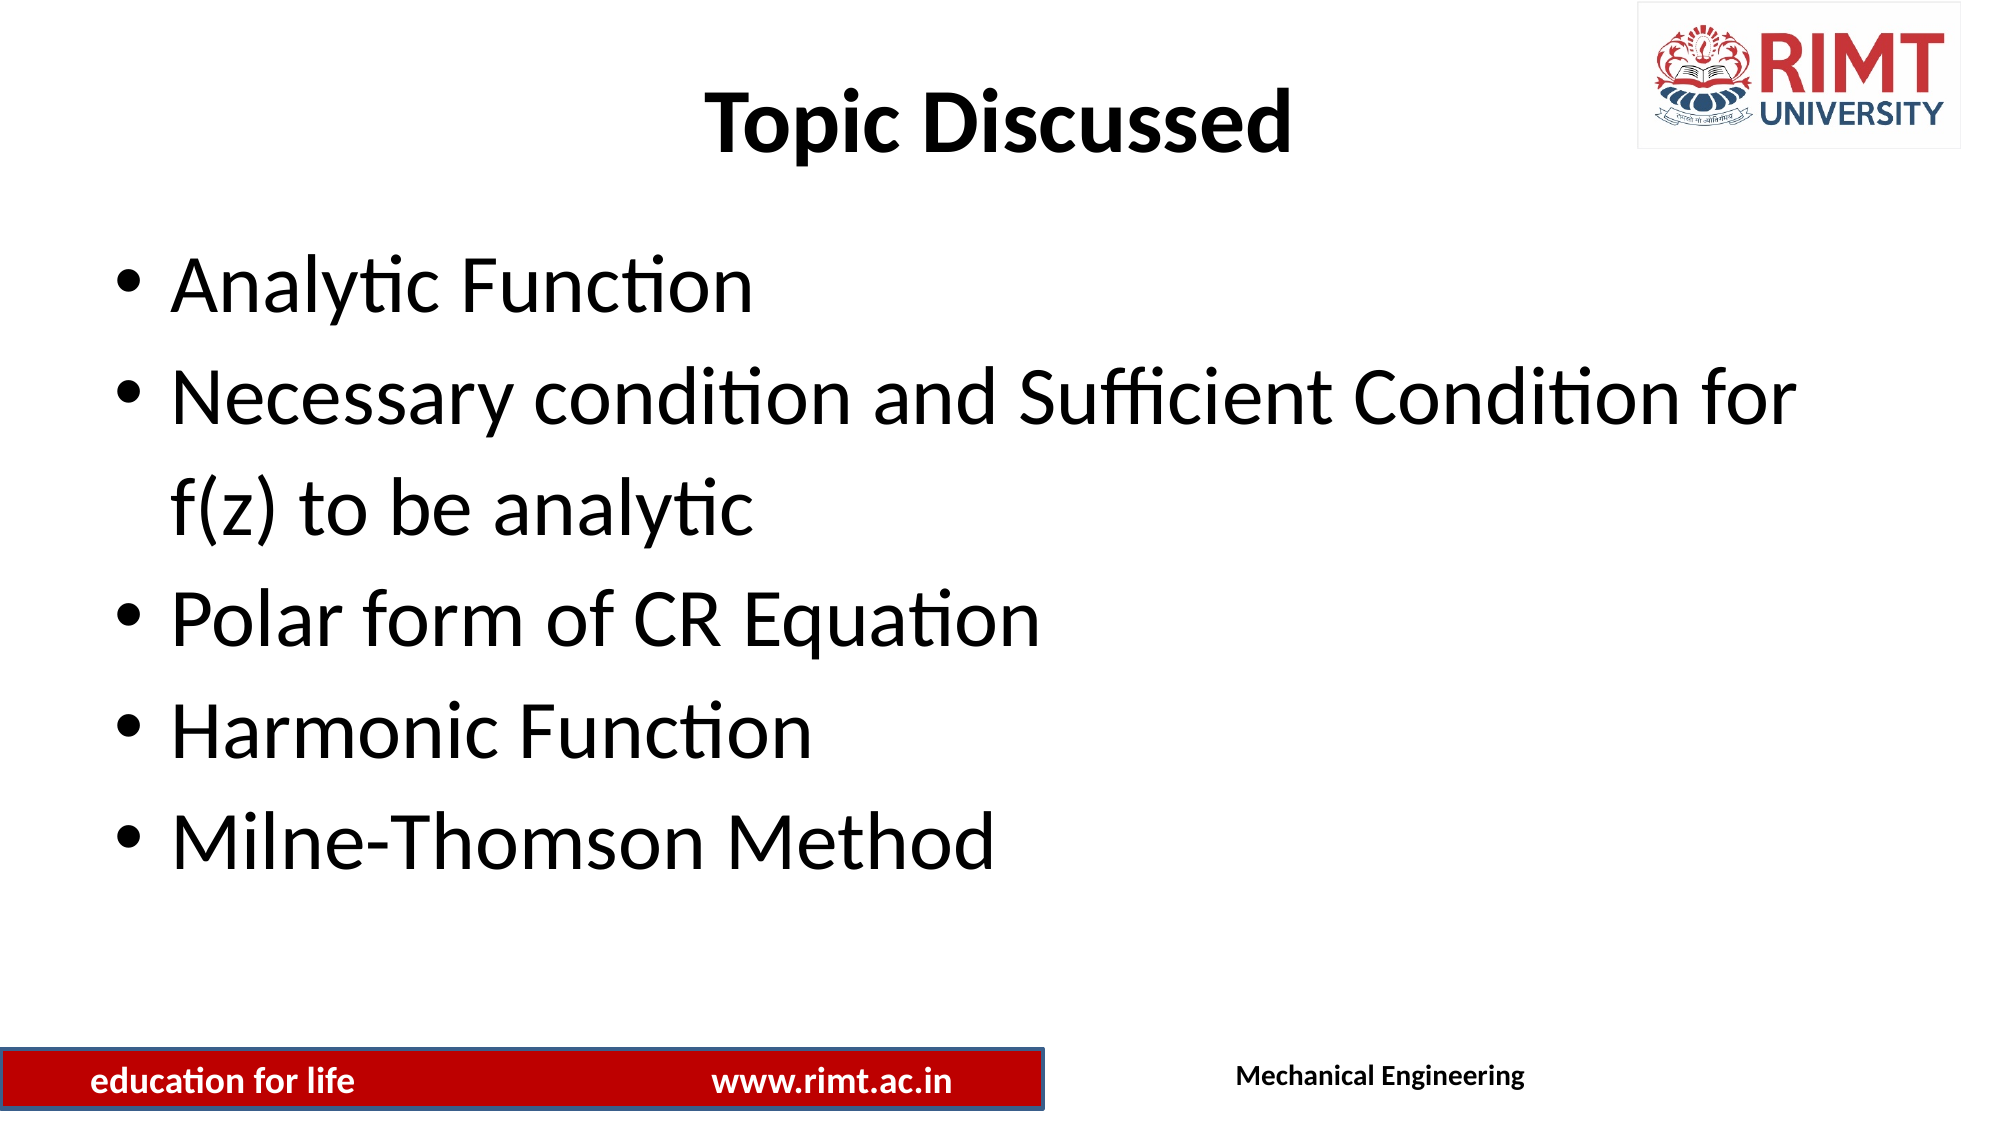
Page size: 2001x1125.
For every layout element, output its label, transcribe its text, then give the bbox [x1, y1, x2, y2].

list Analytic Function Necessary condition and Sufficient Condition for f(z) to be analytic Polar form of CR Equation Harmonic Function Milne-Thomson Method [99, 210, 1961, 1005]
text_box education for life www.rimt.ac.in [0, 1047, 1045, 1111]
text_box Mechanical Engineering [1042, 1044, 1718, 1104]
title Topic Discussed [99, 45, 1900, 188]
picture [1637, 1, 1961, 149]
